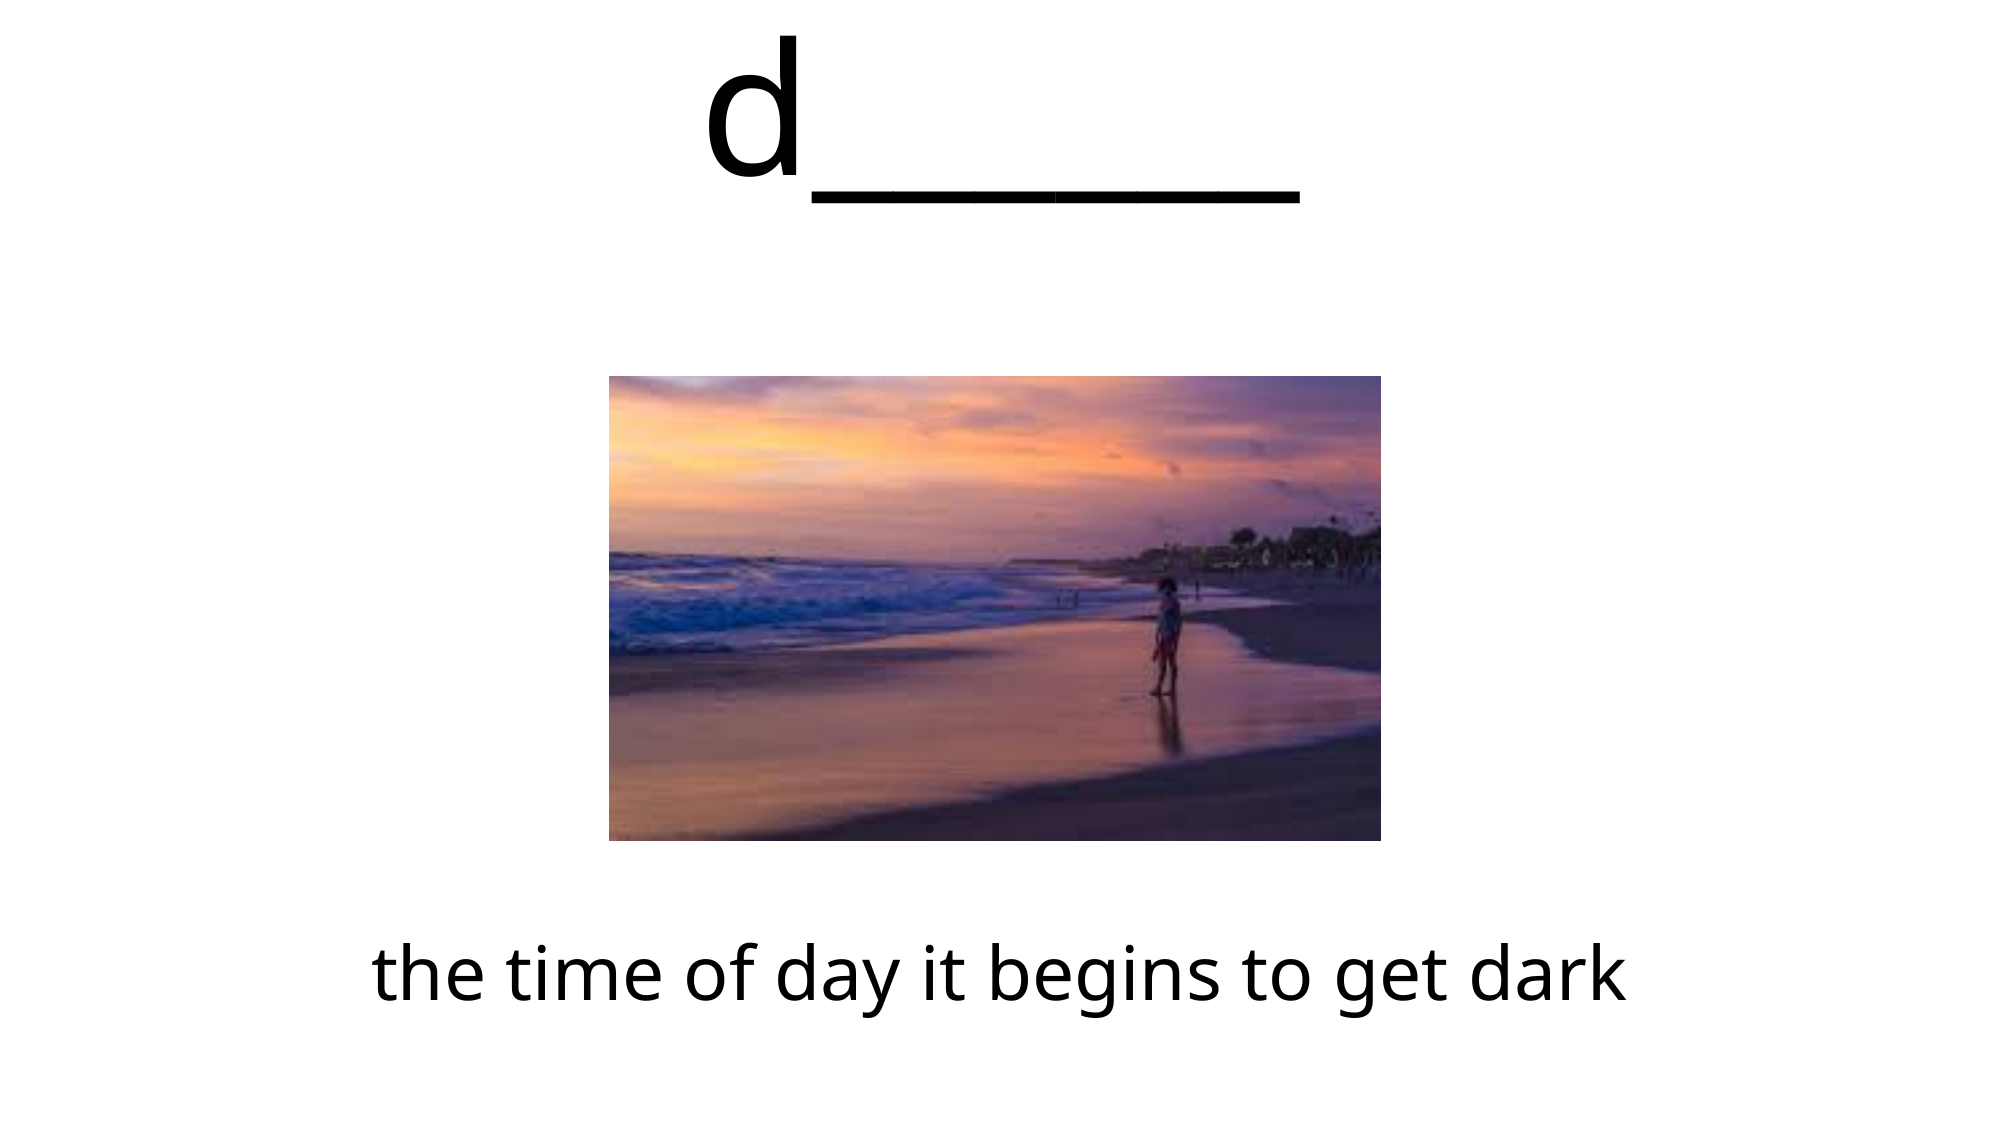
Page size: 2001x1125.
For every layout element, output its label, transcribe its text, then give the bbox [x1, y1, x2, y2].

text_box the time of day it begins to get dark [249, 918, 1750, 1023]
picture [609, 376, 1381, 841]
title d______ [249, 68, 1750, 223]
